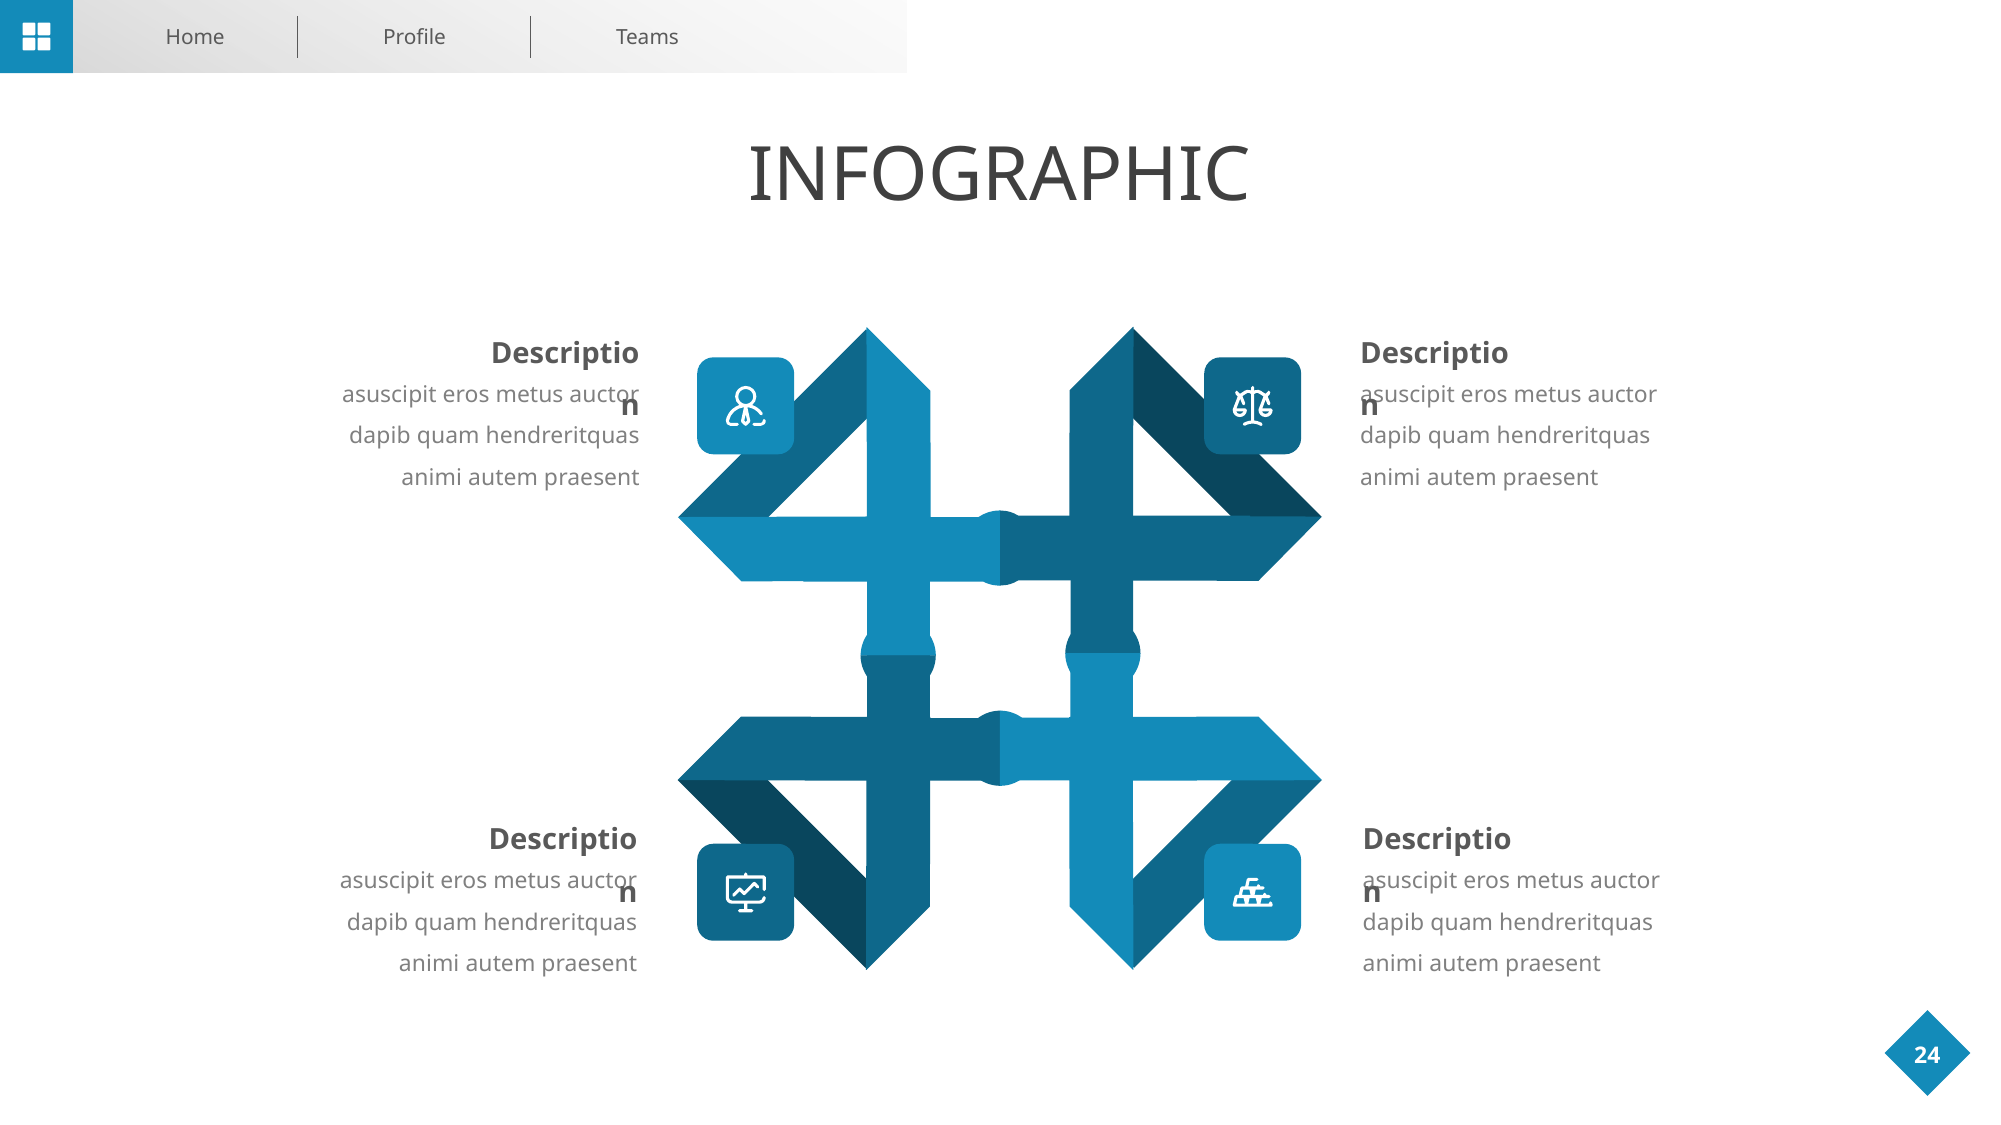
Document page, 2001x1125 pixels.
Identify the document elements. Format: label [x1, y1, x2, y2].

text_box [0, 0, 1971, 1096]
